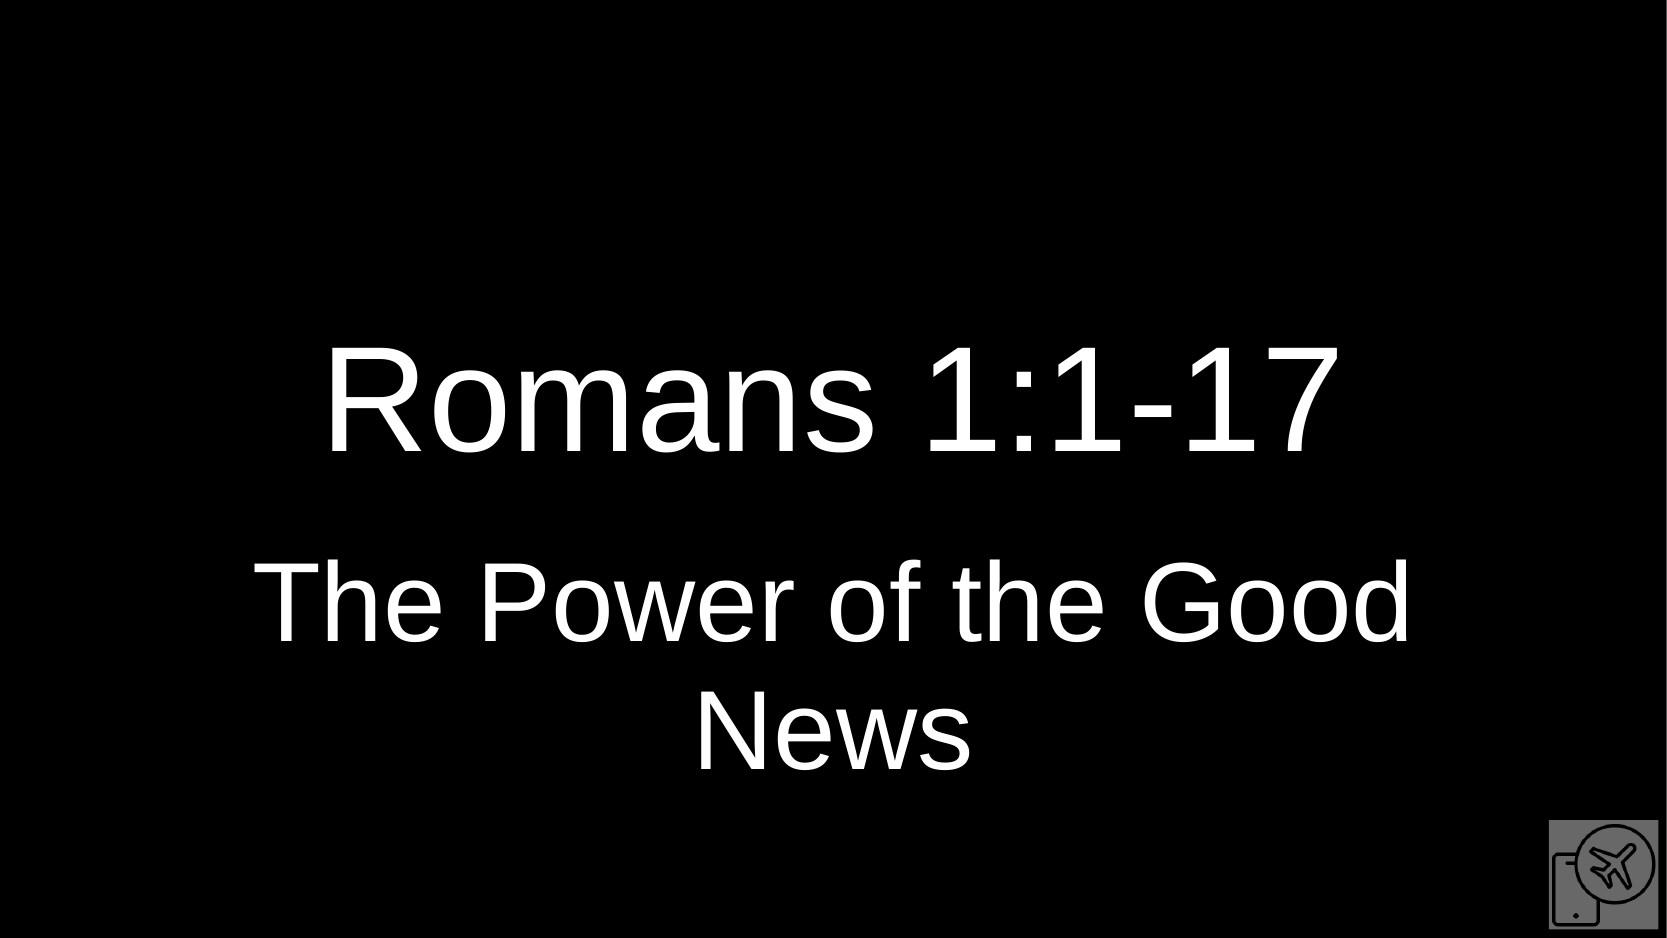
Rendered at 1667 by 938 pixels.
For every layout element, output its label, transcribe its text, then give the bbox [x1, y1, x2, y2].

subtitle The Power of the Good News [152, 530, 1515, 772]
picture [1548, 820, 1659, 930]
title Romans 1:1-17 [138, 290, 1528, 493]
